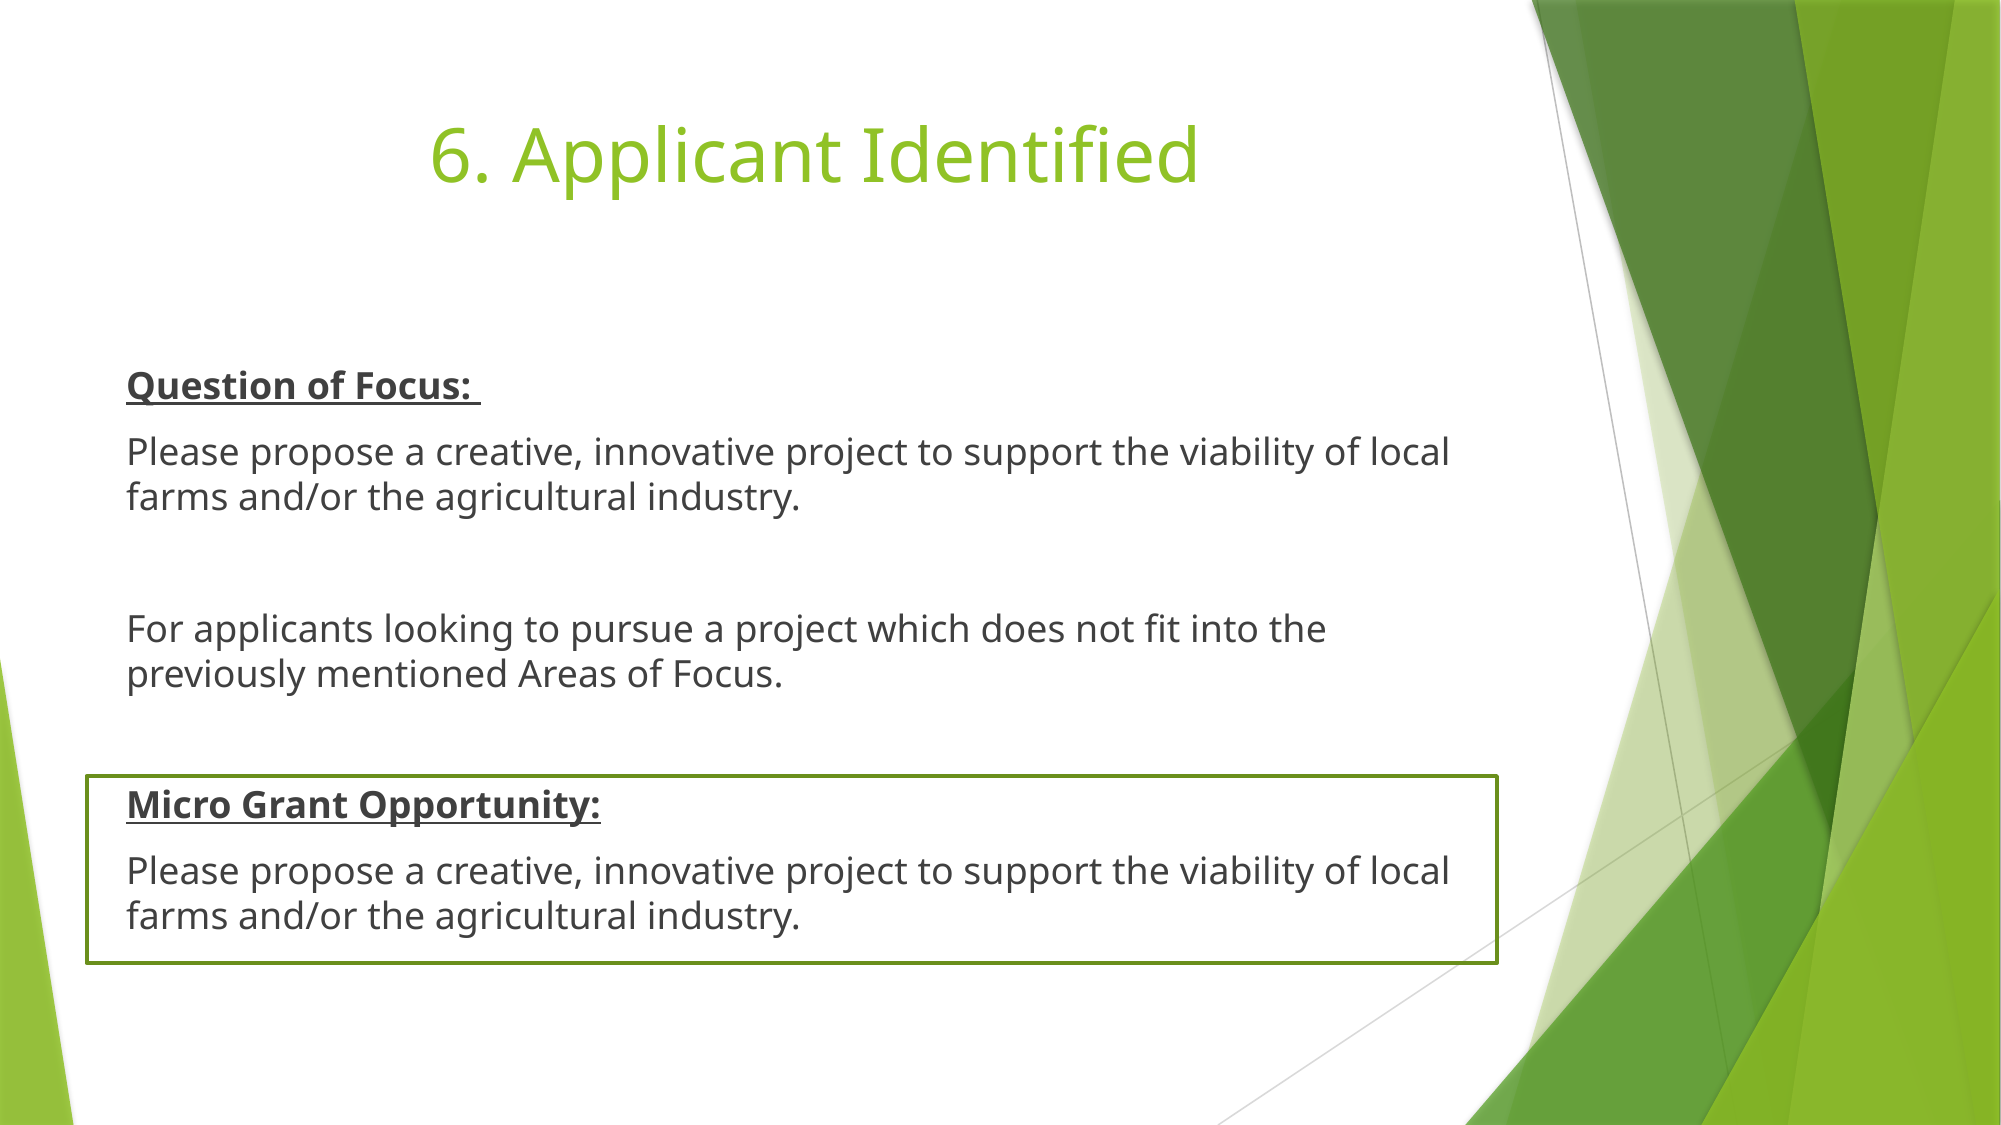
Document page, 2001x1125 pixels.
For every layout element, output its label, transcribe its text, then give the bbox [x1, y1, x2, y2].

text_box [85, 775, 1498, 965]
list Question of Focus: Please propose a creative, innovative project to support the viability of local farms and/or the agricultural industry. For applicants looking to pursue a project which does not fit into the previously mentioned Areas of Focus. Micro Grant Opportunity: Please propose a creative, innovative project to support the viability of local farms and/or the agricultural industry. [111, 354, 1522, 992]
title 6. Applicant Identified [111, 99, 1522, 317]
